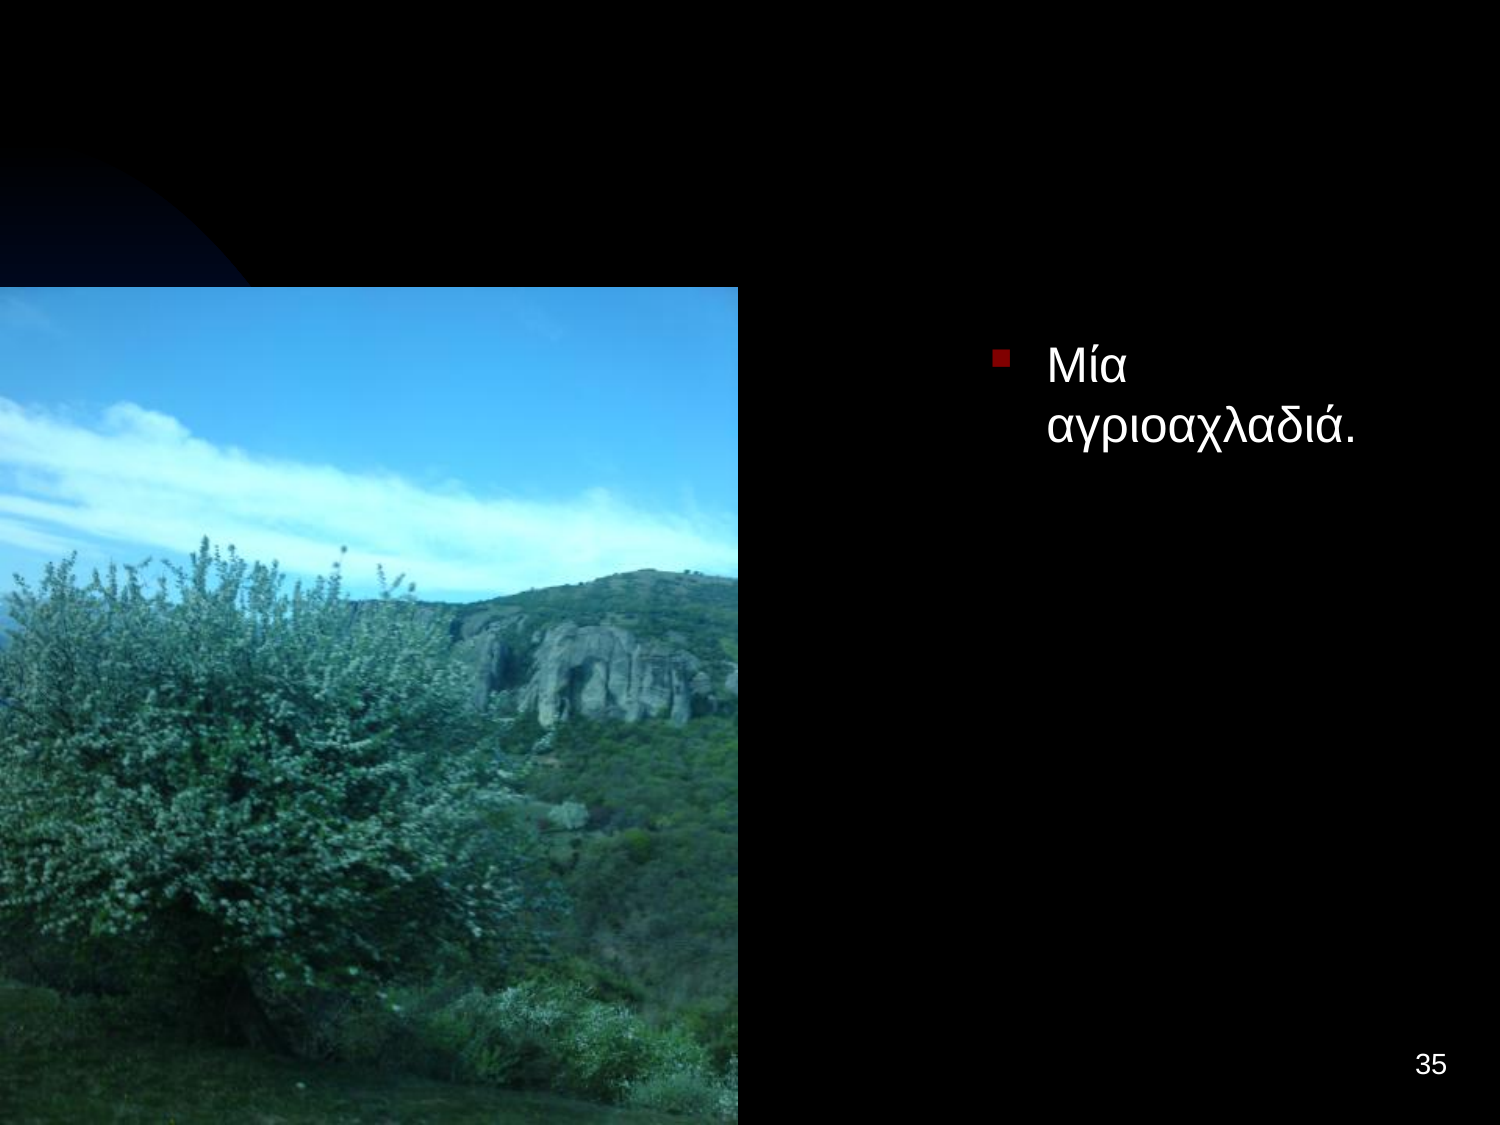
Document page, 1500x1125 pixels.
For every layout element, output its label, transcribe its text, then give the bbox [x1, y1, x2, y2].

list Μία αγριοαχλαδιά. [975, 324, 1463, 1000]
slide_number 35 [1149, 1025, 1463, 1100]
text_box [0, 287, 738, 1125]
